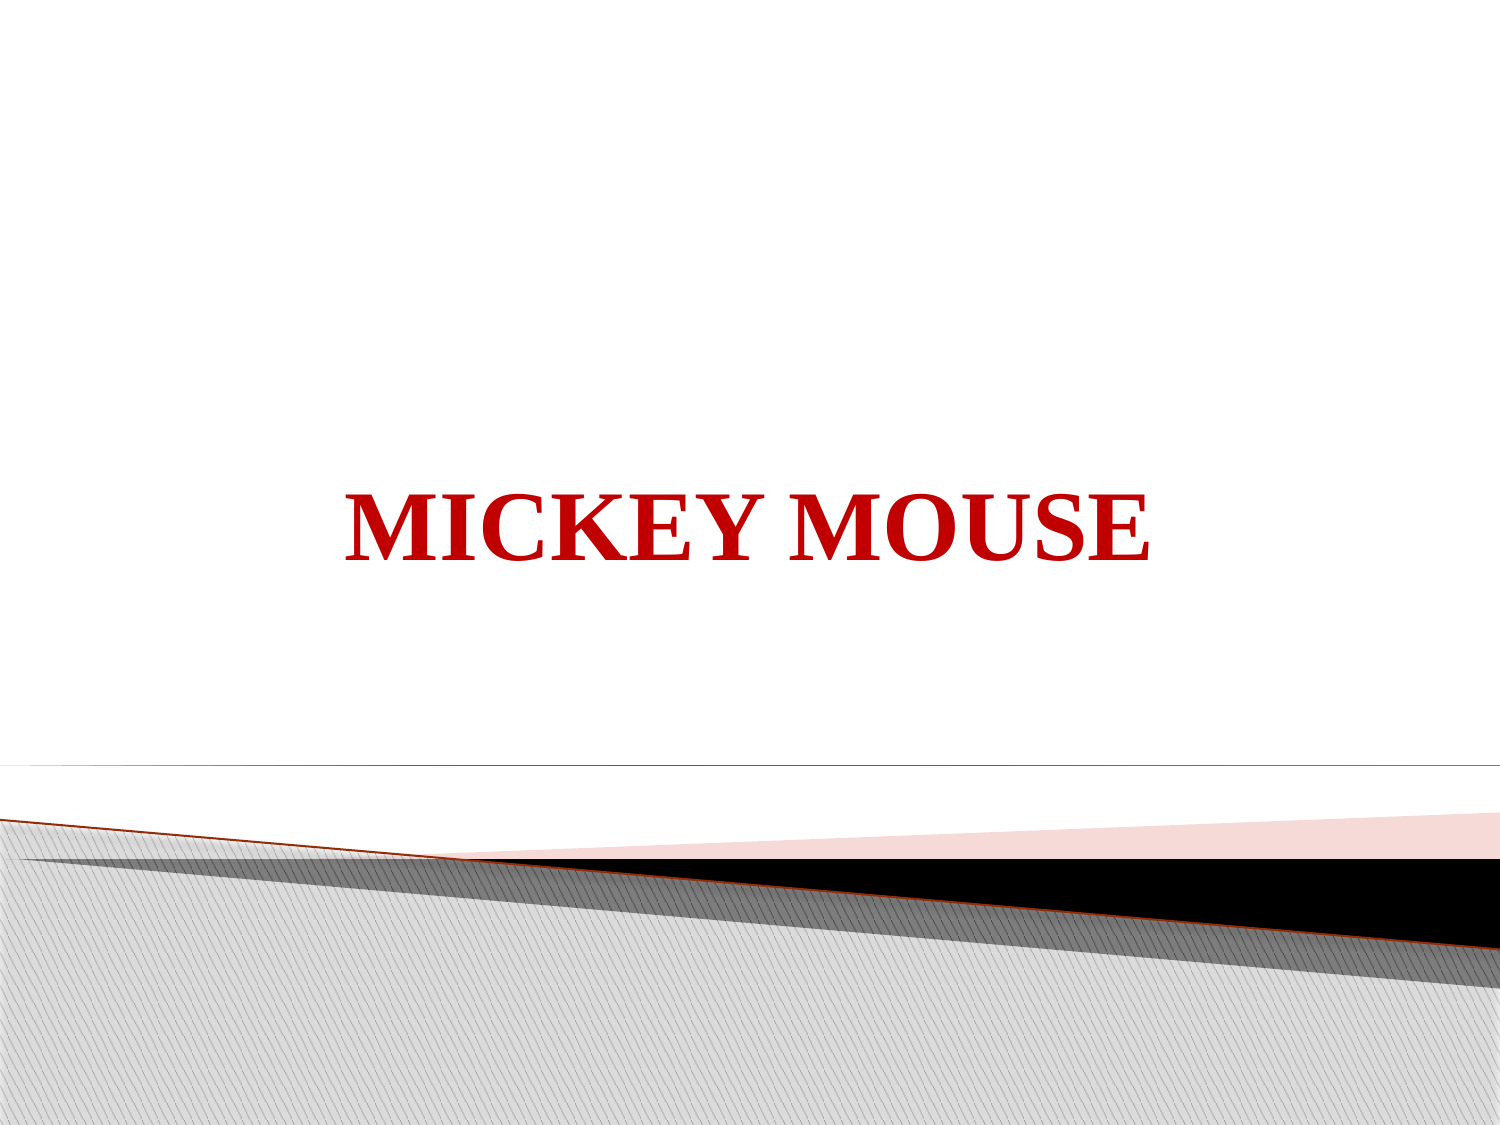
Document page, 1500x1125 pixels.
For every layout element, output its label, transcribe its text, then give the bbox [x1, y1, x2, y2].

picture [5, 859, 1500, 989]
title MICKEY MOUSE [112, 287, 1388, 588]
